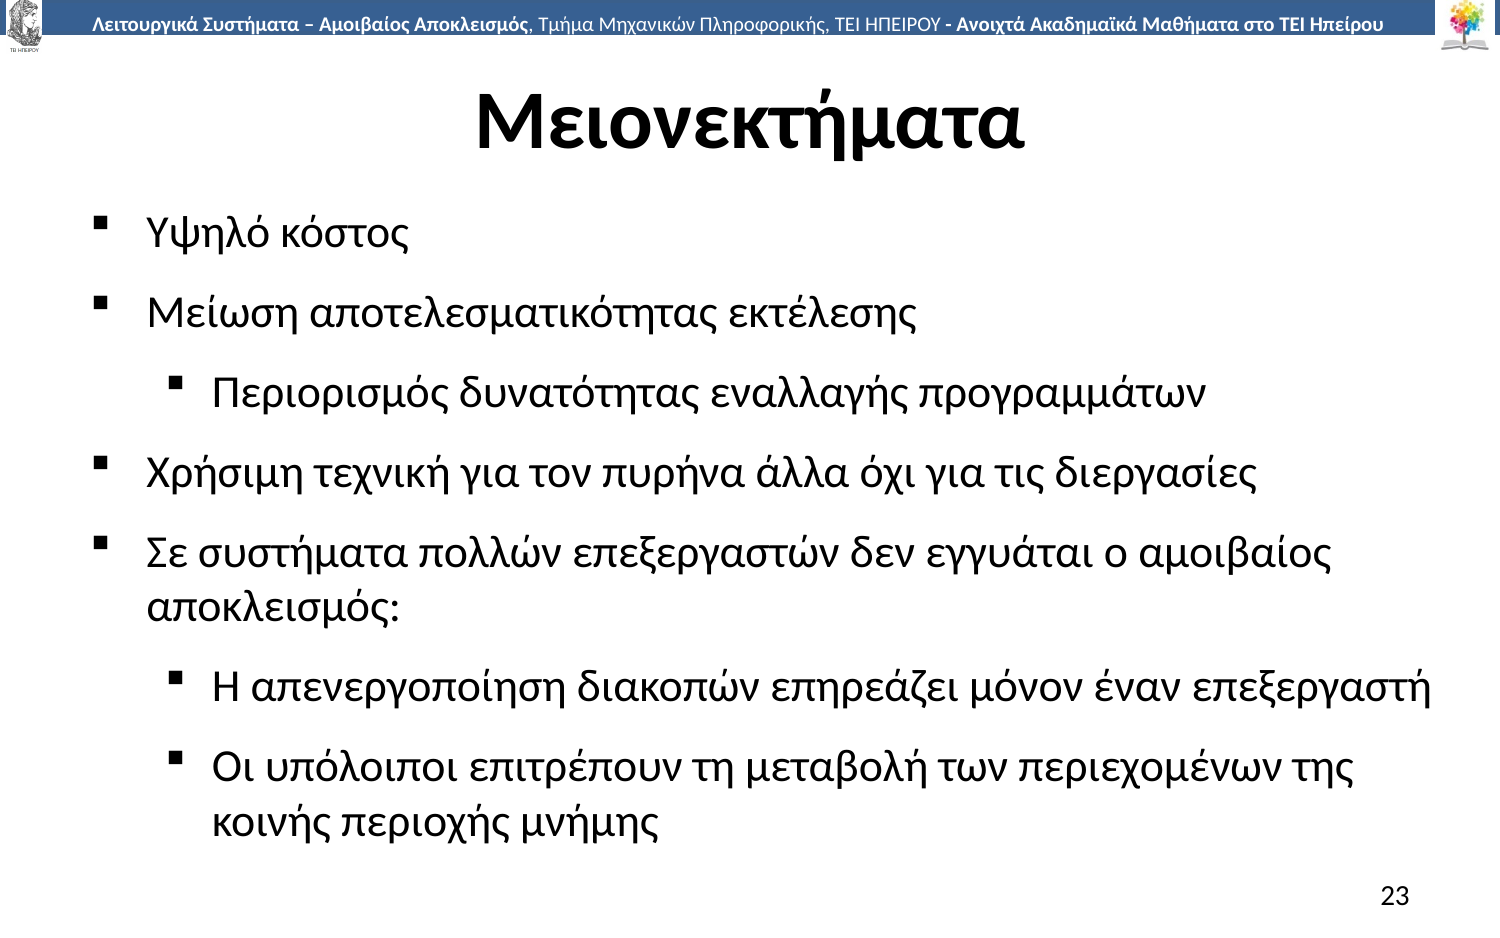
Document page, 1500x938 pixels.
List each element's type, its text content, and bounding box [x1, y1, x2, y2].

picture [1435, 0, 1495, 52]
slide_number 23 [1074, 868, 1425, 919]
picture [6, 0, 42, 54]
list Υψηλό κόστος Μείωση αποτελεσματικότητας εκτέλεσης Περιορισμός δυνατότητας εναλλαγής προγραμμάτων Χρήσιμη τεχνική για τον πυρήνα άλλα όχι για τις διεργασίες Σε συστήματα πολλών επεξεργαστών δεν εγγυάται ο αμοιβαίος αποκλεισμός: Η απενεργοποίηση διακοπών επηρεάζει μόνον έναν επεξεργαστή Οι υπόλοιποι επιτρέπουν τη μεταβολή των περιεχομένων της κοινής περιοχής μνήμης [75, 193, 1483, 838]
title Μειονεκτήματα [29, 37, 1471, 194]
